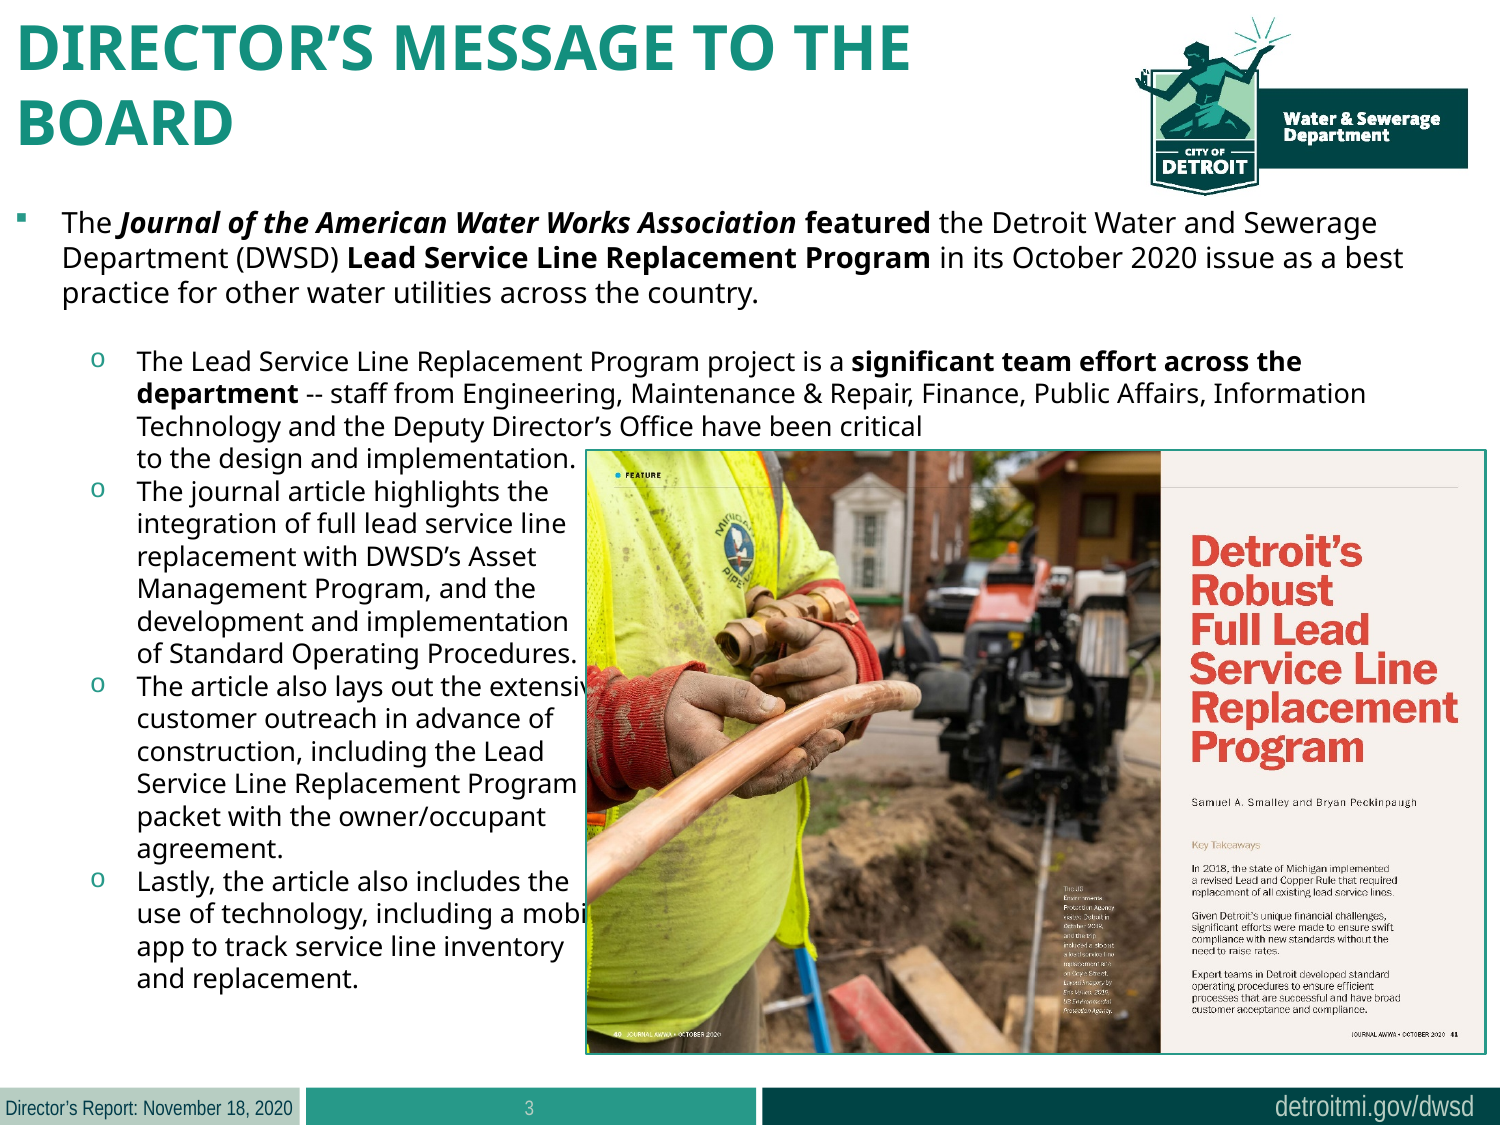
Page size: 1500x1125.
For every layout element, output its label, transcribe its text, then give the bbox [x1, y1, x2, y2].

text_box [585, 449, 1486, 1055]
picture [1134, 14, 1473, 197]
text_box The Journal of the American Water Works Association featured the Detroit Water and Sewerage Department (DWSD) Lead Service Line Replacement Program in its October 2020 issue as a best practice for other water utilities across the country. The Lead Service Line Replacement Program project is a significant team effort across the department -- staff from Engineering, Maintenance & Repair, Finance, Public Affairs, Information Technology and the Deputy Director’s Office have been critical to the design and implementation. The journal article highlights the integration of full lead service line replacement with DWSD’s Asset Management Program, and the development and implementation of Standard Operating Procedures. The article also lays out the extensive customer outreach in advance of construction, including the Lead Service Line Replacement Program packet with the owner/occupant agreement. Lastly, the article also includes the use of technology, including a mobile app to track service line inventory and replacement. [0, 197, 1447, 1037]
text_box DIRECTOR’S MESSAGE TO THE BOARD [0, 0, 1139, 116]
slide_number 3 [304, 1086, 755, 1125]
